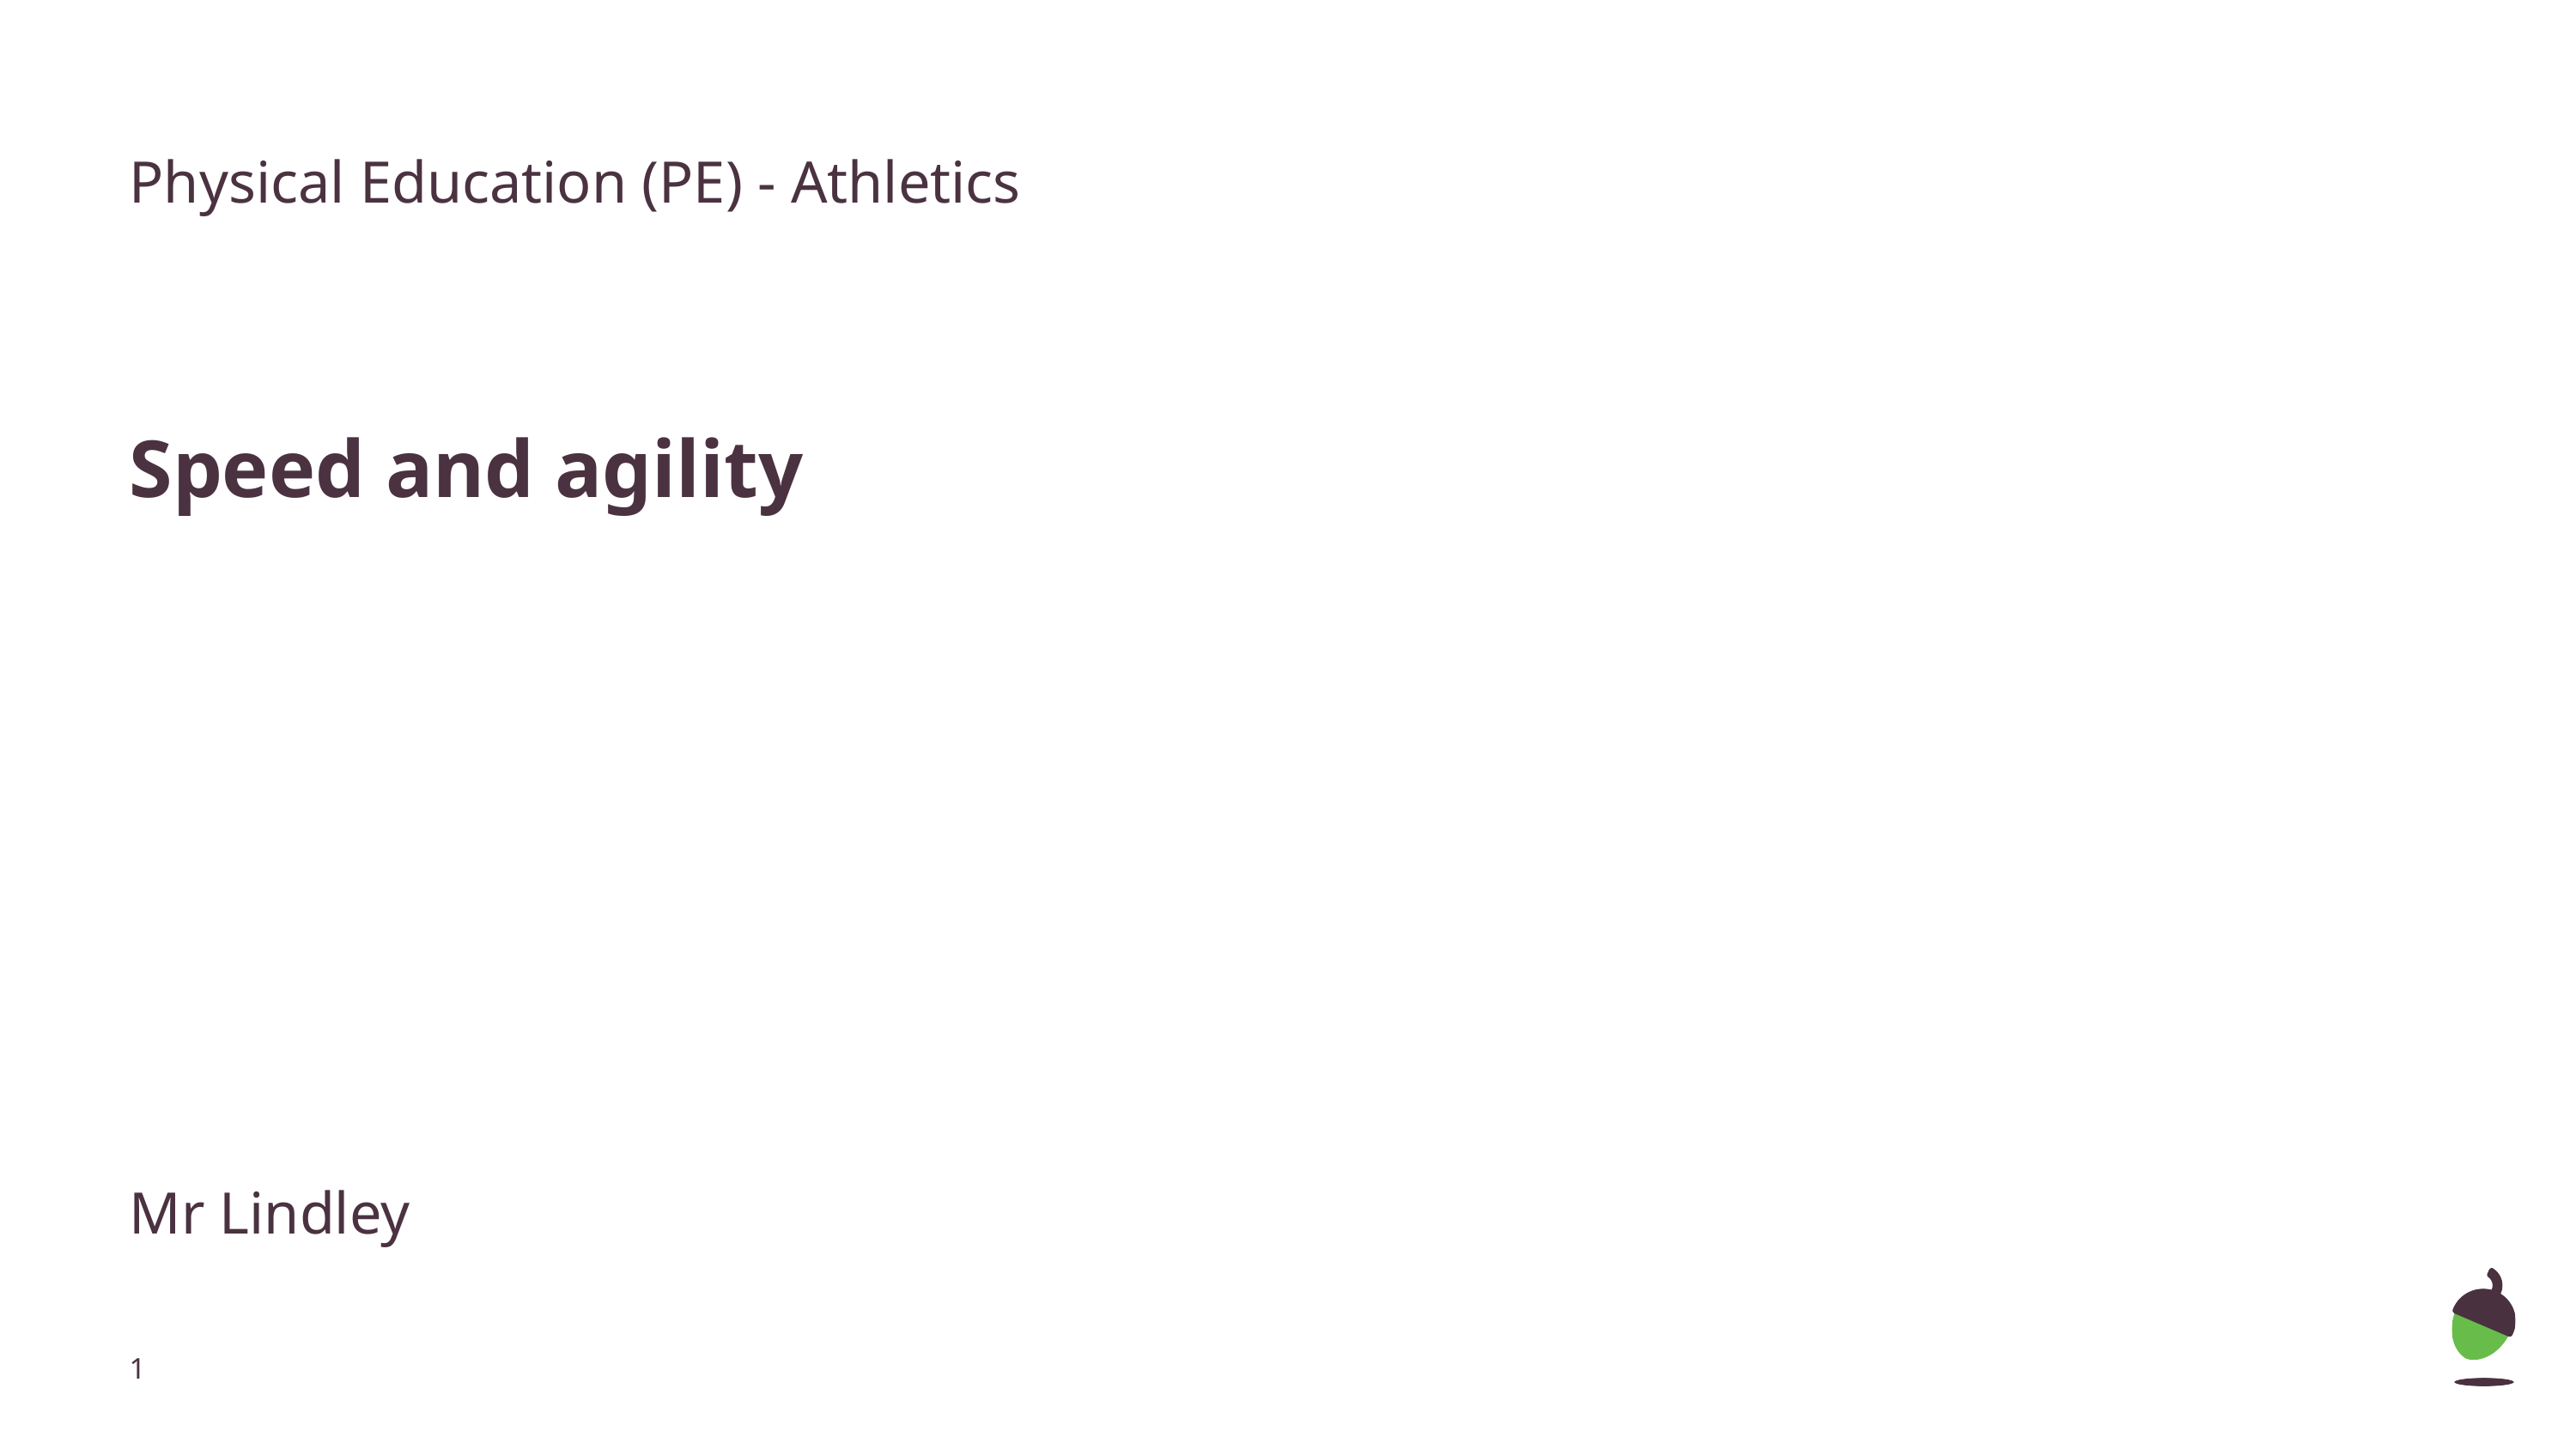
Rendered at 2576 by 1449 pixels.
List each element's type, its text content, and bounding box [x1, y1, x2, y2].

picture [2451, 1268, 2516, 1386]
subtitle Physical Education (PE) - Athletics [129, 124, 1929, 349]
title Speed and agility [129, 404, 2447, 930]
slide_number ‹#› [129, 1349, 332, 1401]
subtitle Mr Lindley [129, 1155, 1242, 1331]
